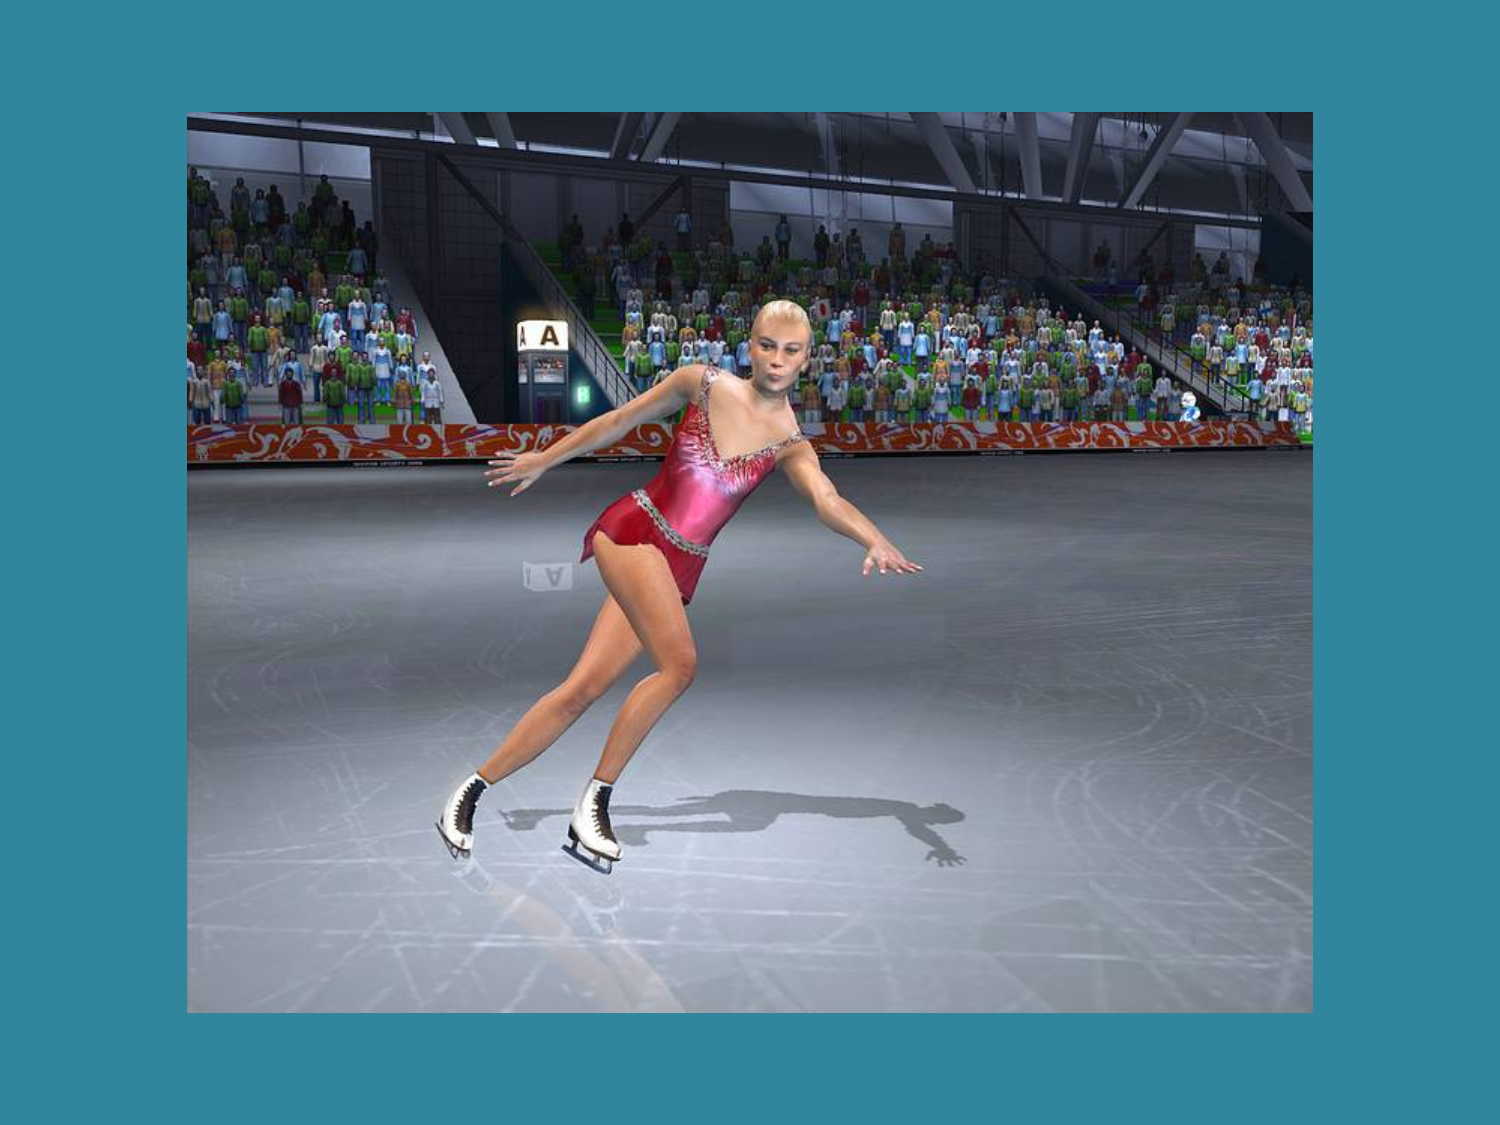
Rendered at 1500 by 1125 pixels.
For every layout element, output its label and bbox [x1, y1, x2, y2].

picture [187, 112, 1313, 1013]
